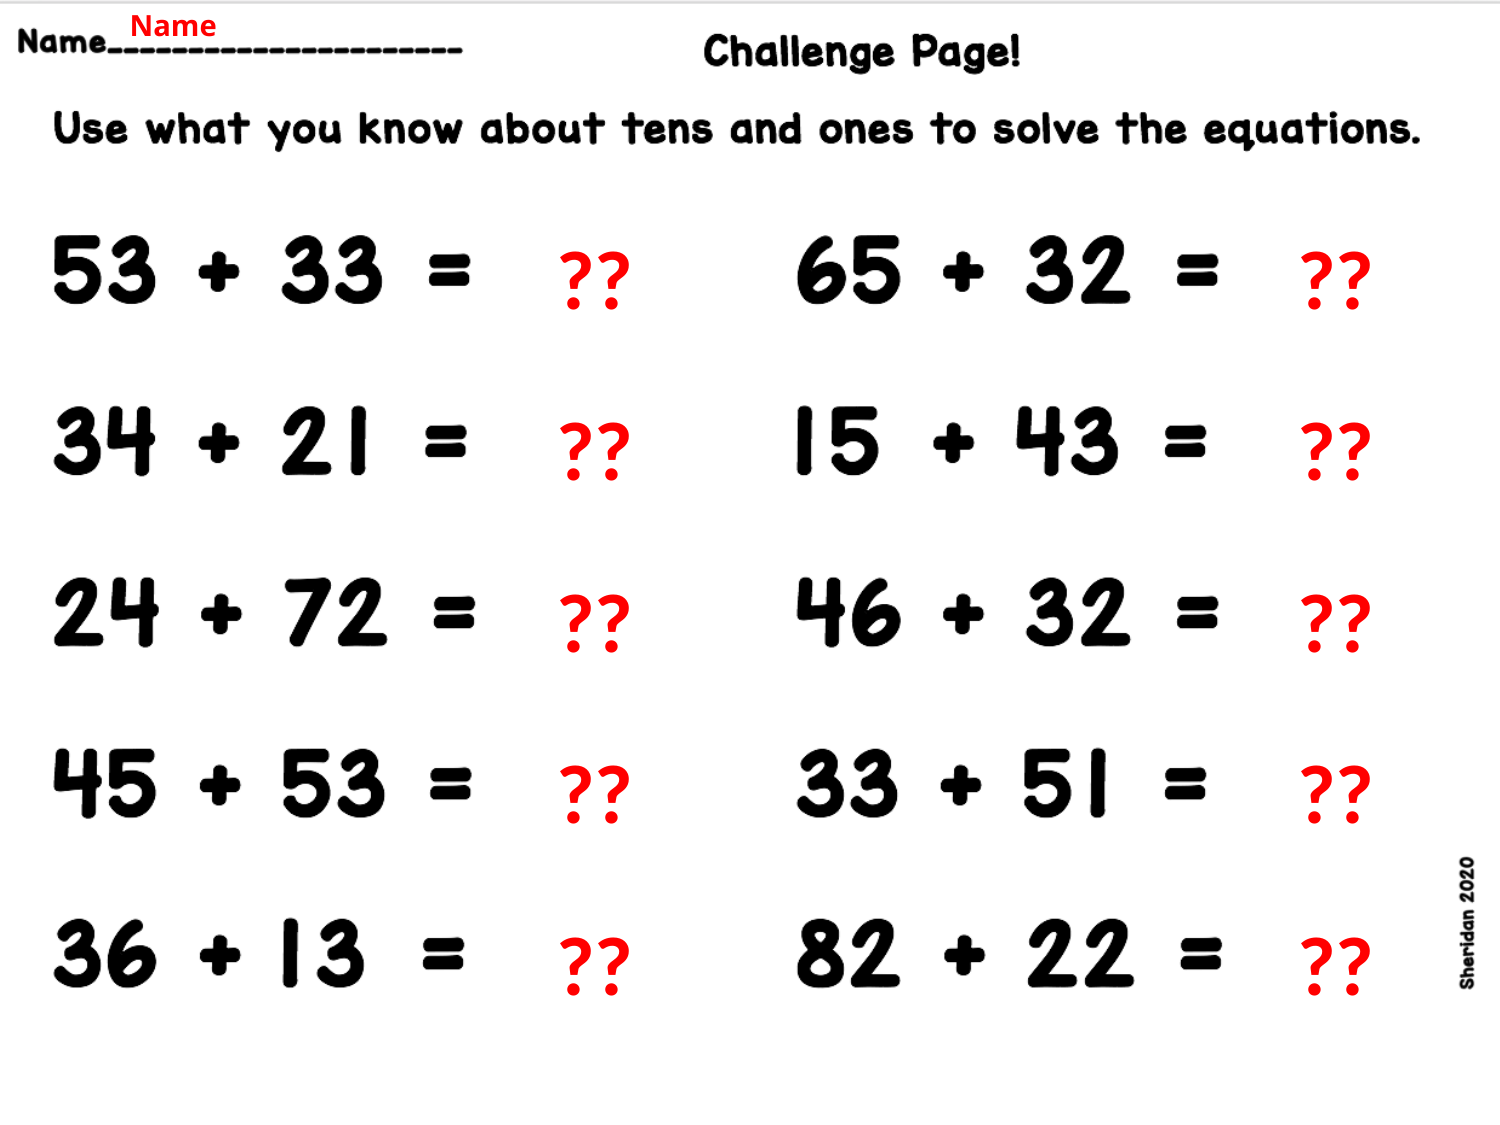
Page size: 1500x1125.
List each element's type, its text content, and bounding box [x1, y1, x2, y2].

text_box ?? [1203, 218, 1469, 334]
text_box ?? [1203, 733, 1469, 848]
picture [0, 0, 1500, 1125]
text_box ?? [462, 218, 728, 334]
text_box ?? [462, 561, 728, 677]
text_box ?? [1203, 904, 1469, 1019]
text_box ?? [1203, 389, 1469, 505]
text_box ?? [462, 733, 728, 848]
text_box ?? [1203, 561, 1469, 677]
text_box Name [114, 0, 569, 50]
text_box ?? [462, 389, 728, 505]
text_box ?? [462, 904, 728, 1019]
